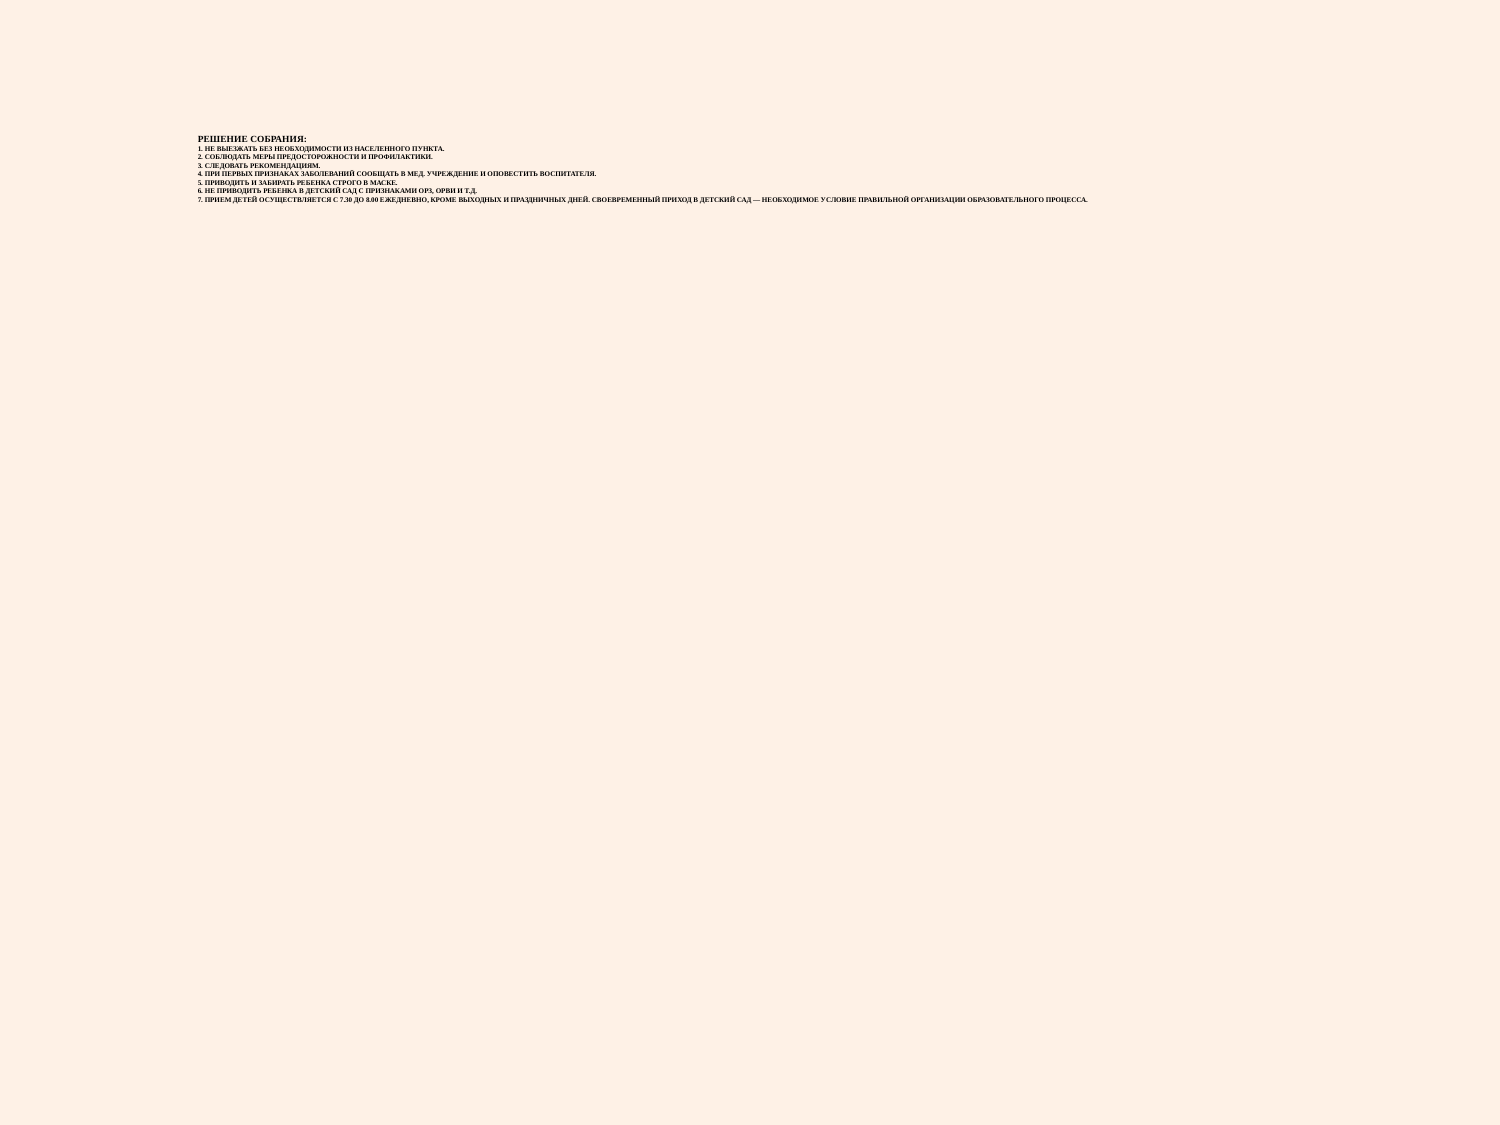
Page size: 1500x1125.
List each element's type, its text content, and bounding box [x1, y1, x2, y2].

title Решение собрания: 1. Не выезжать без необходимости из населенного пункта. 2. Соблюдать меры предосторожности и профилактики. 3. Следовать рекомендациям. 4. При первых признаках заболеваний сообщать в мед. Учреждение и оповестить воспитателя. 5. Приводить и забирать ребенка строго в маске. 6. не приводить ребенка в детский сад с признаками орз, орви и т.д. 7. Прием детей осуществляется с 7.30 до 8.00 ежедневно, кроме выходных и праздничных дней. Своевременный приход в детский сад — необходимое условие правильной организации образовательного процесса. [183, 125, 1458, 220]
